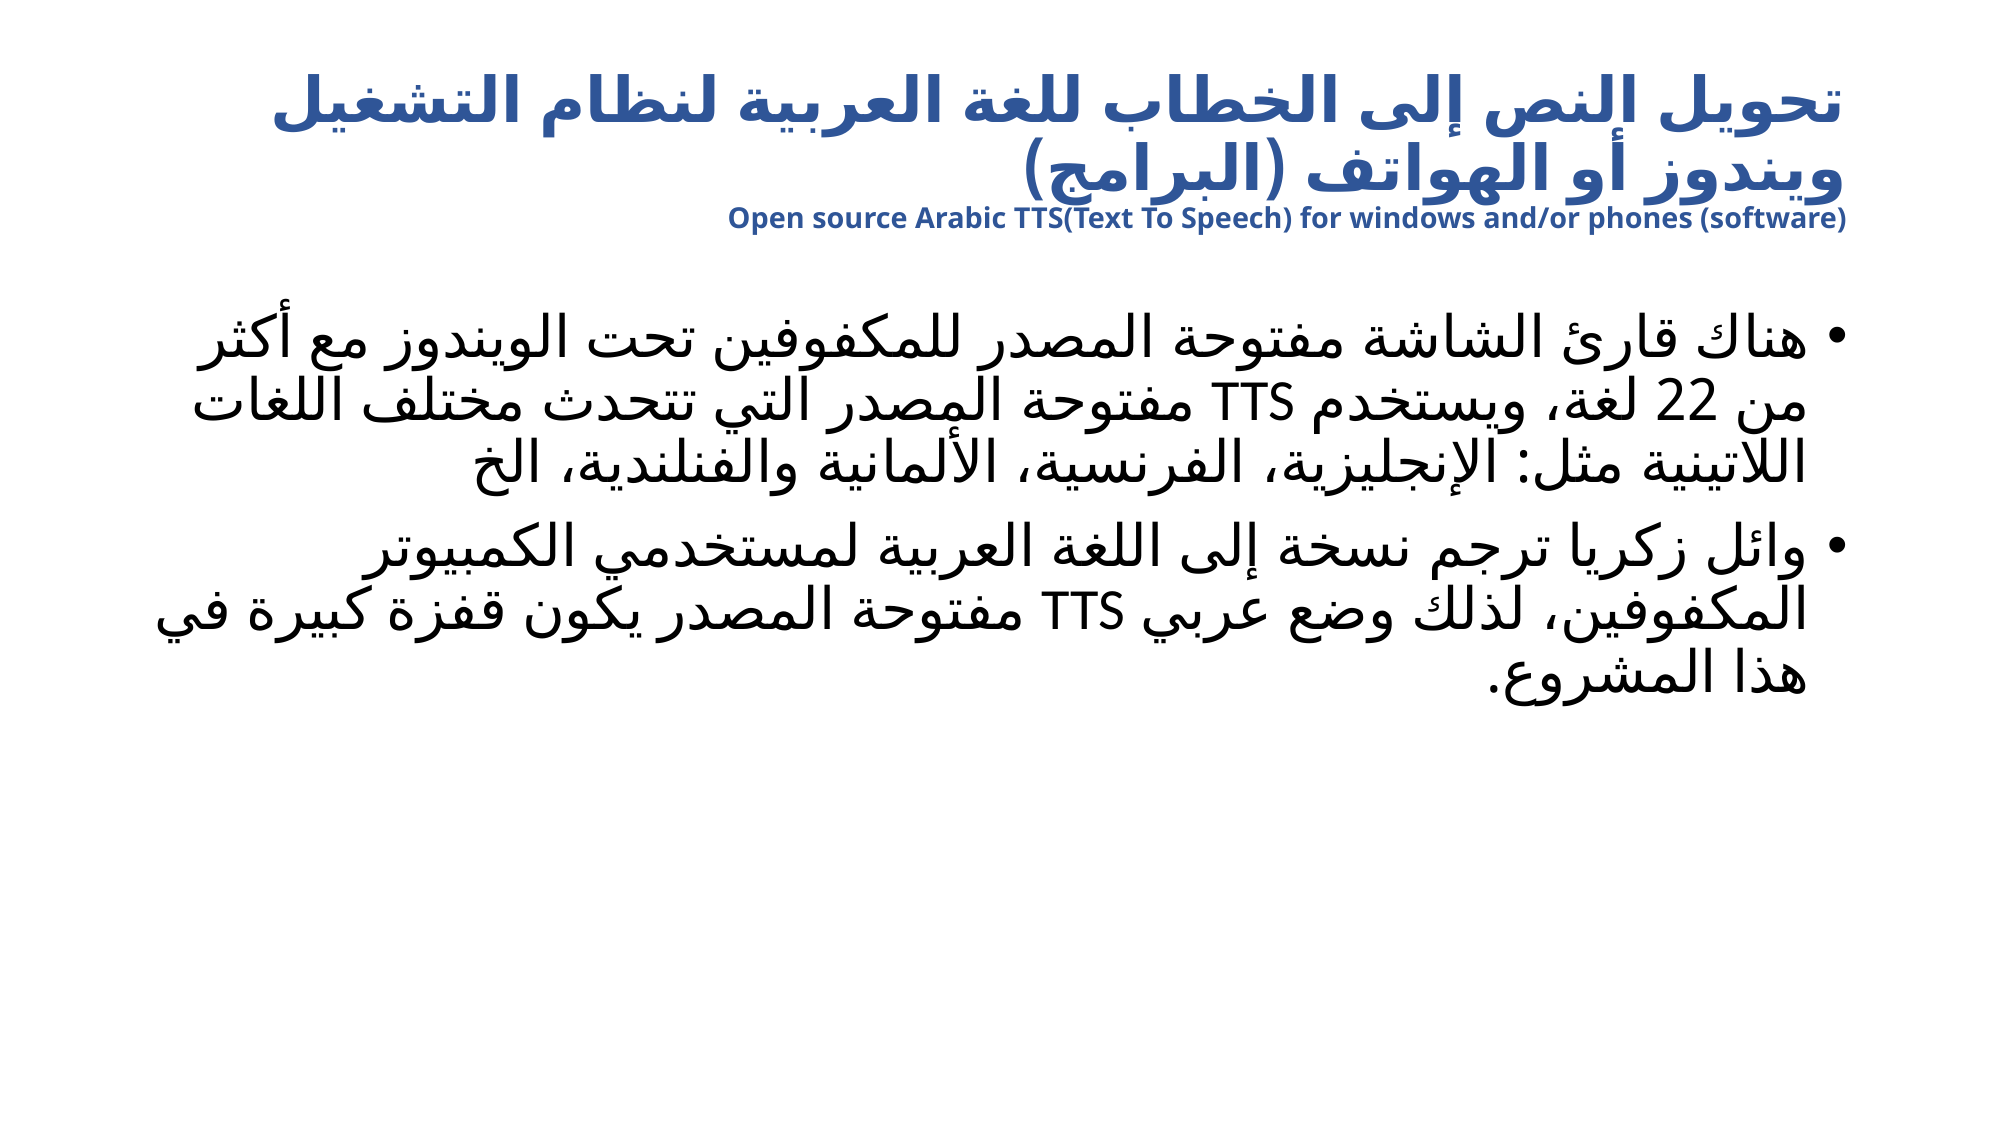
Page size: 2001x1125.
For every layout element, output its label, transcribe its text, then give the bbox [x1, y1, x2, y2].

title تحويل النص إلى الخطاب للغة العربية لنظام التشغيل ويندوز أو الهواتف (البرامج) Open source Arabic TTS(Text To Speech) for windows and/or phones (software) [137, 59, 1863, 278]
list هناك قارئ الشاشة مفتوحة المصدر للمكفوفين تحت الويندوز مع أكثر من 22 لغة، ويستخدم TTS مفتوحة المصدر التي تتحدث مختلف اللغات اللاتينية مثل: الإنجليزية، الفرنسية، الألمانية والفنلندية، الخ وائل زكريا ترجم نسخة إلى اللغة العربية لمستخدمي الكمبيوتر المكفوفين، لذلك وضع عربي TTS مفتوحة المصدر يكون قفزة كبيرة في هذا المشروع. [137, 299, 1863, 1014]
